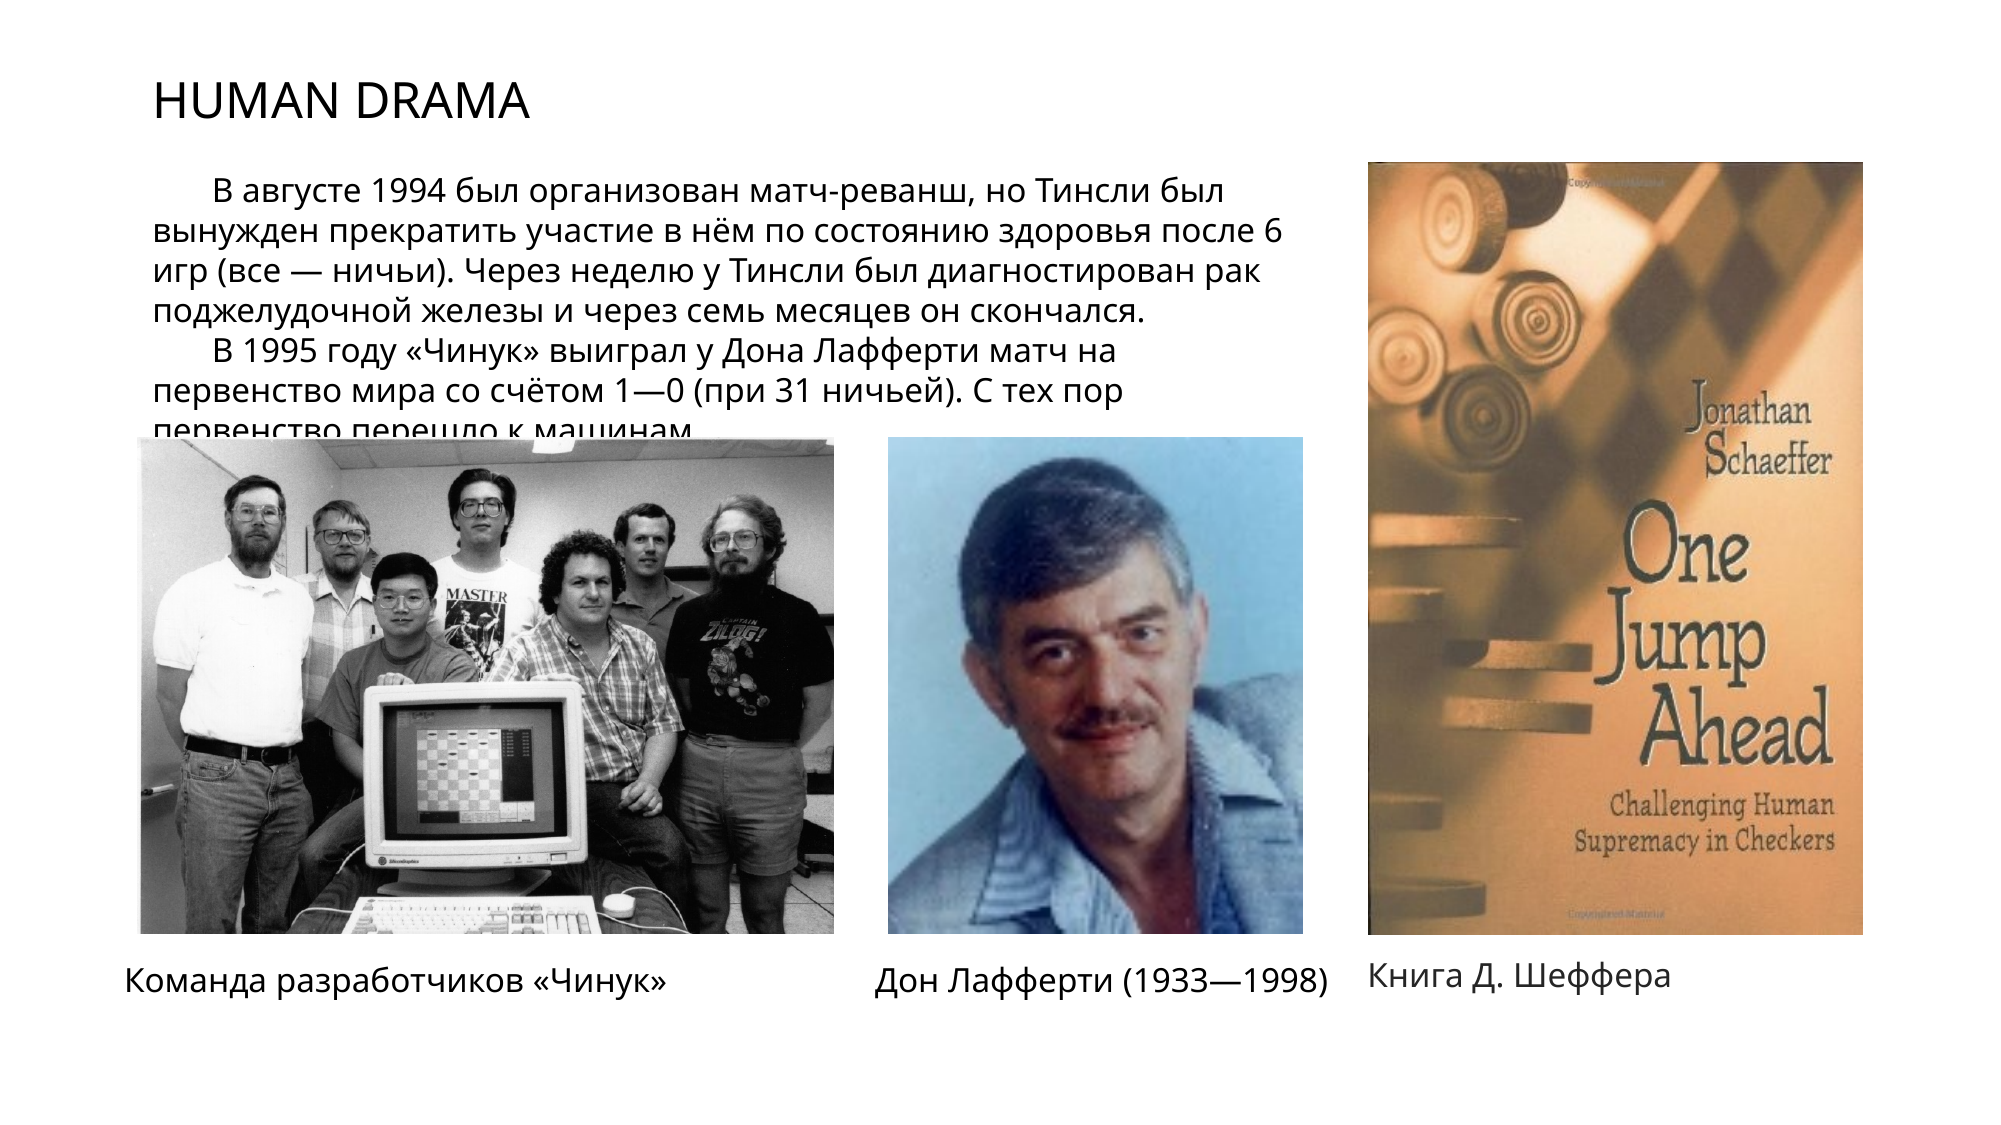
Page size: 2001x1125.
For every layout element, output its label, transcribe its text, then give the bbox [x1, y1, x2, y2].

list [137, 437, 834, 935]
text_box Команда разработчиков «Чинук» [109, 951, 683, 1007]
picture [1368, 162, 1863, 935]
text_box Книга Д. Шеффера [1352, 946, 1688, 1002]
picture [888, 437, 1303, 935]
text_box В августе 1994 был организован матч-реванш, но Тинсли был вынужден прекратить участие в нём по состоянию здоровья после 6 игр (все — ничьи). Через неделю у Тинсли был диагностирован рак поджелудочной железы и через семь месяцев он скончался. В 1995 году «Чинук» выиграл у Дона Лафферти матч на первенство мира со счётом 1—0 (при 31 ничьей). С тех пор первенство перешло к машинам. [137, 162, 1303, 457]
title HUMAN DRAMA [137, 59, 1863, 145]
text_box Дон Лафферти (1933—1998) [860, 951, 1344, 1007]
